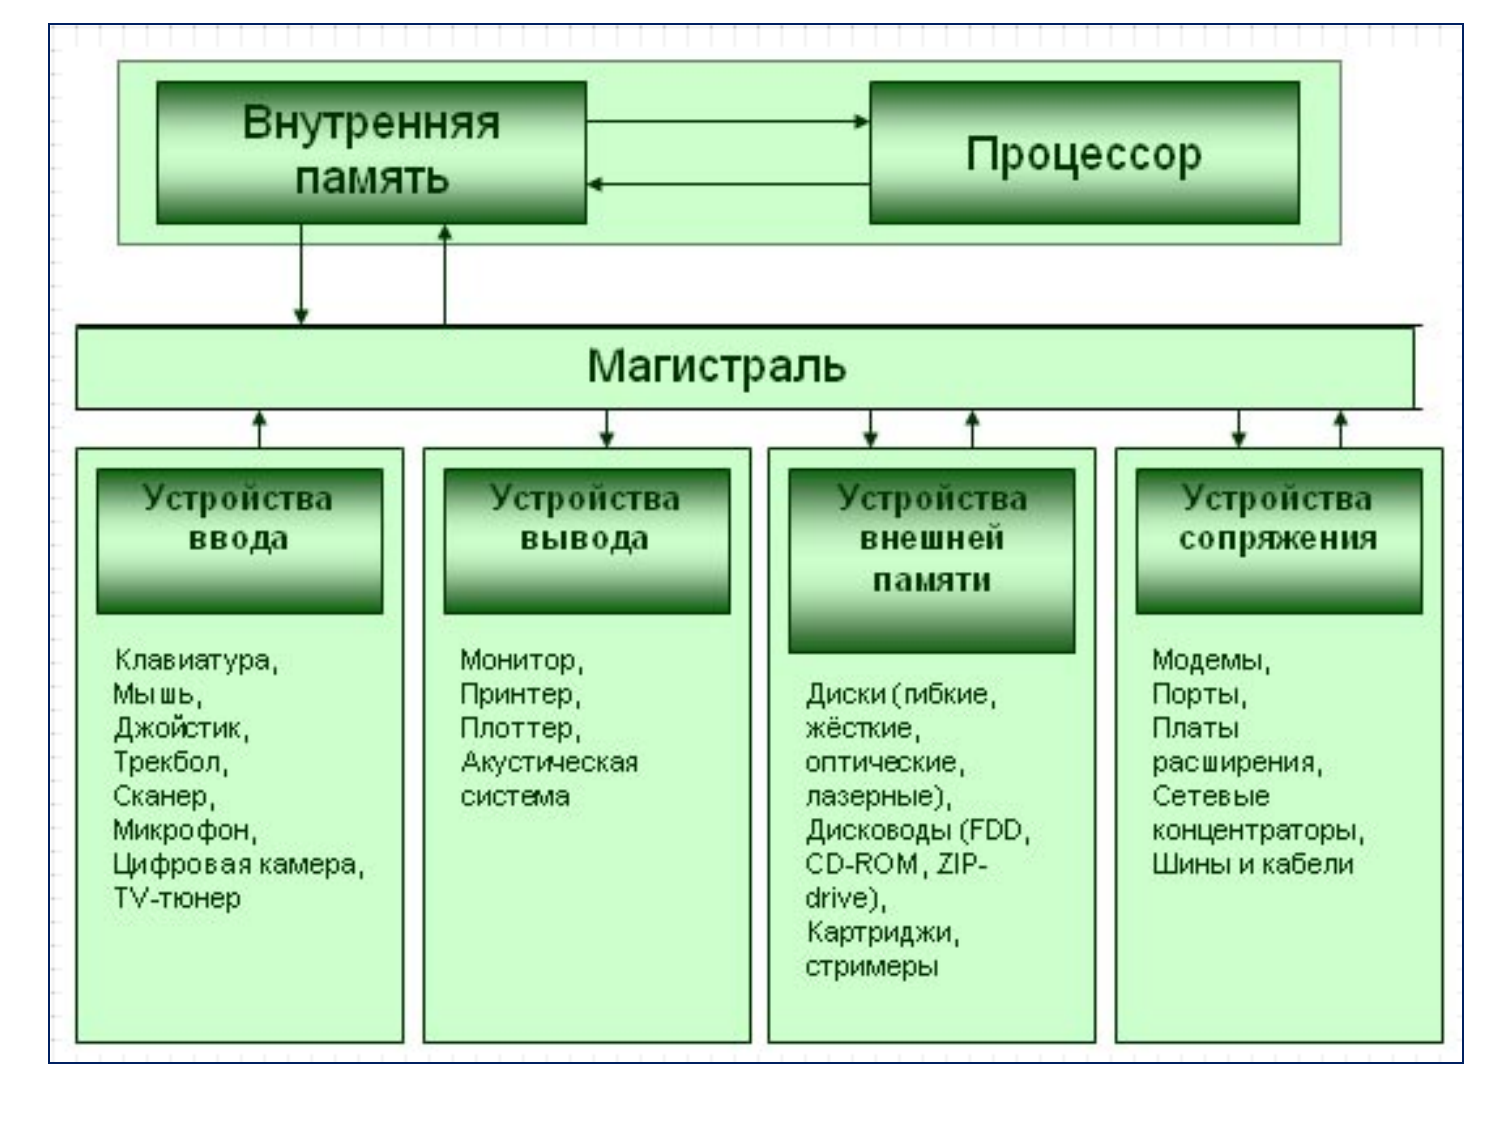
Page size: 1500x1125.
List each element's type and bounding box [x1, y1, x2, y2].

picture [49, 24, 1463, 1063]
